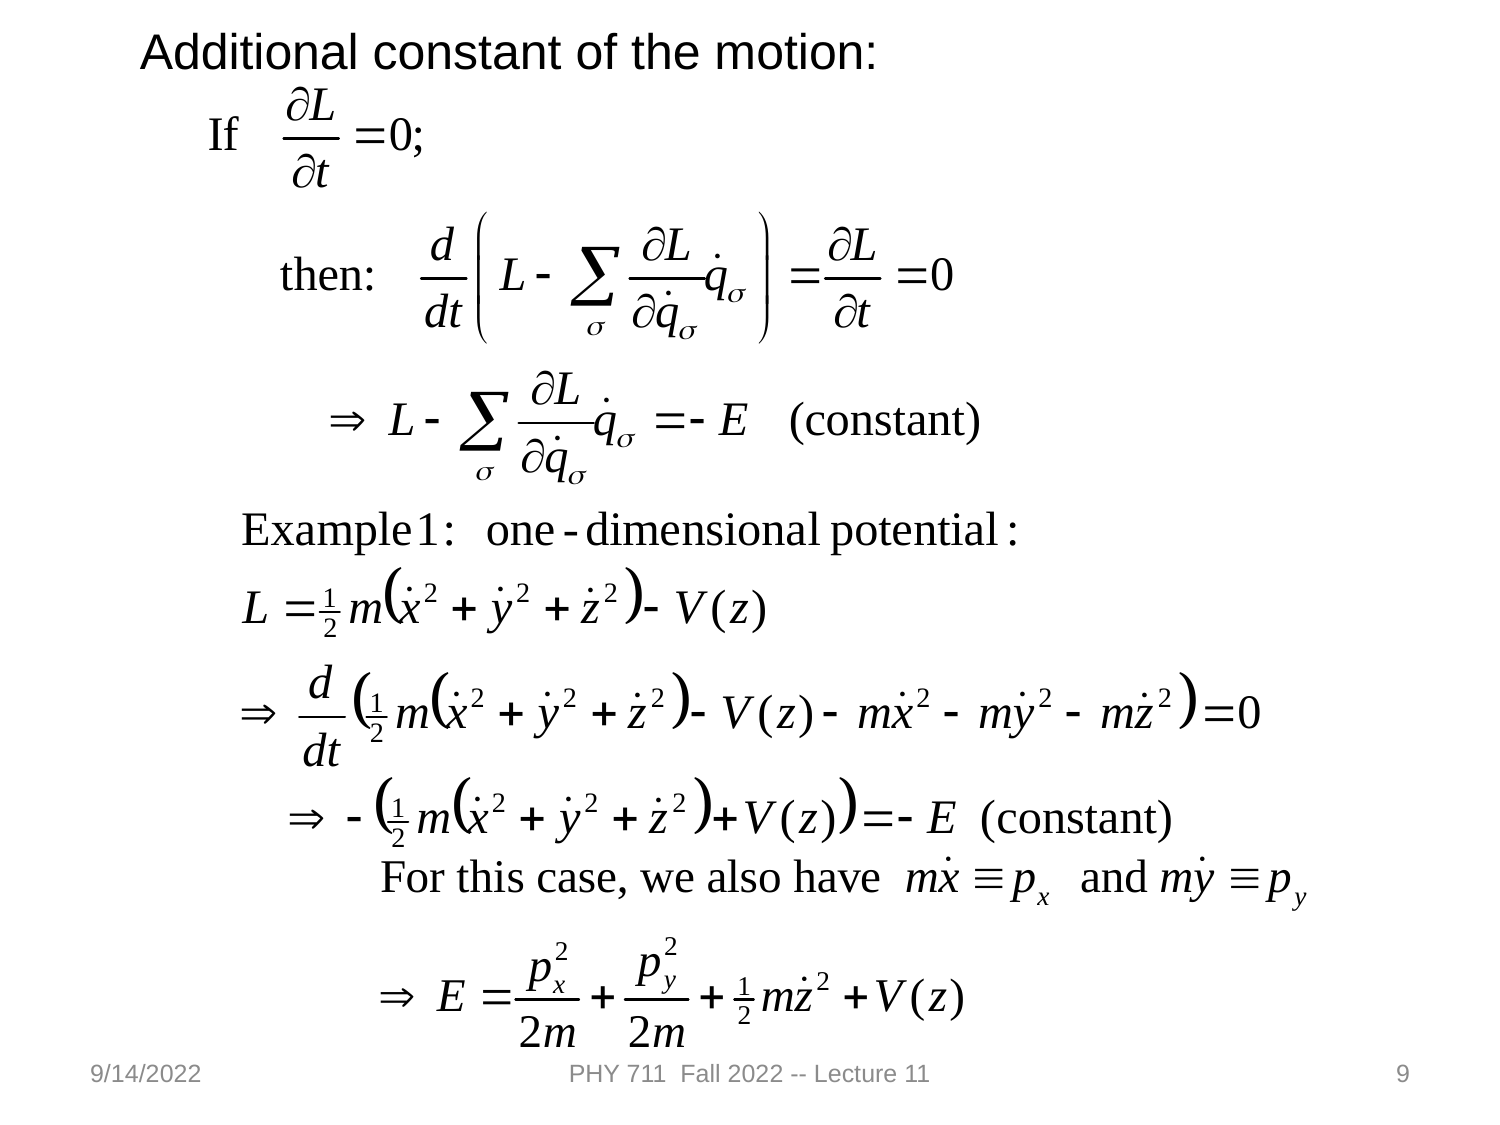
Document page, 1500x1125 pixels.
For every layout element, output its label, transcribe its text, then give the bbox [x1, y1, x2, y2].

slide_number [75, 1042, 425, 1103]
footer PHY 711 Fall 2022 -- Lecture 11 [512, 1064, 988, 1103]
text_box Additional constant of the motion: [124, 12, 1463, 88]
slide_number 9 [1074, 1042, 1425, 1103]
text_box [375, 849, 1313, 1056]
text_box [233, 503, 1354, 857]
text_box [187, 73, 990, 495]
